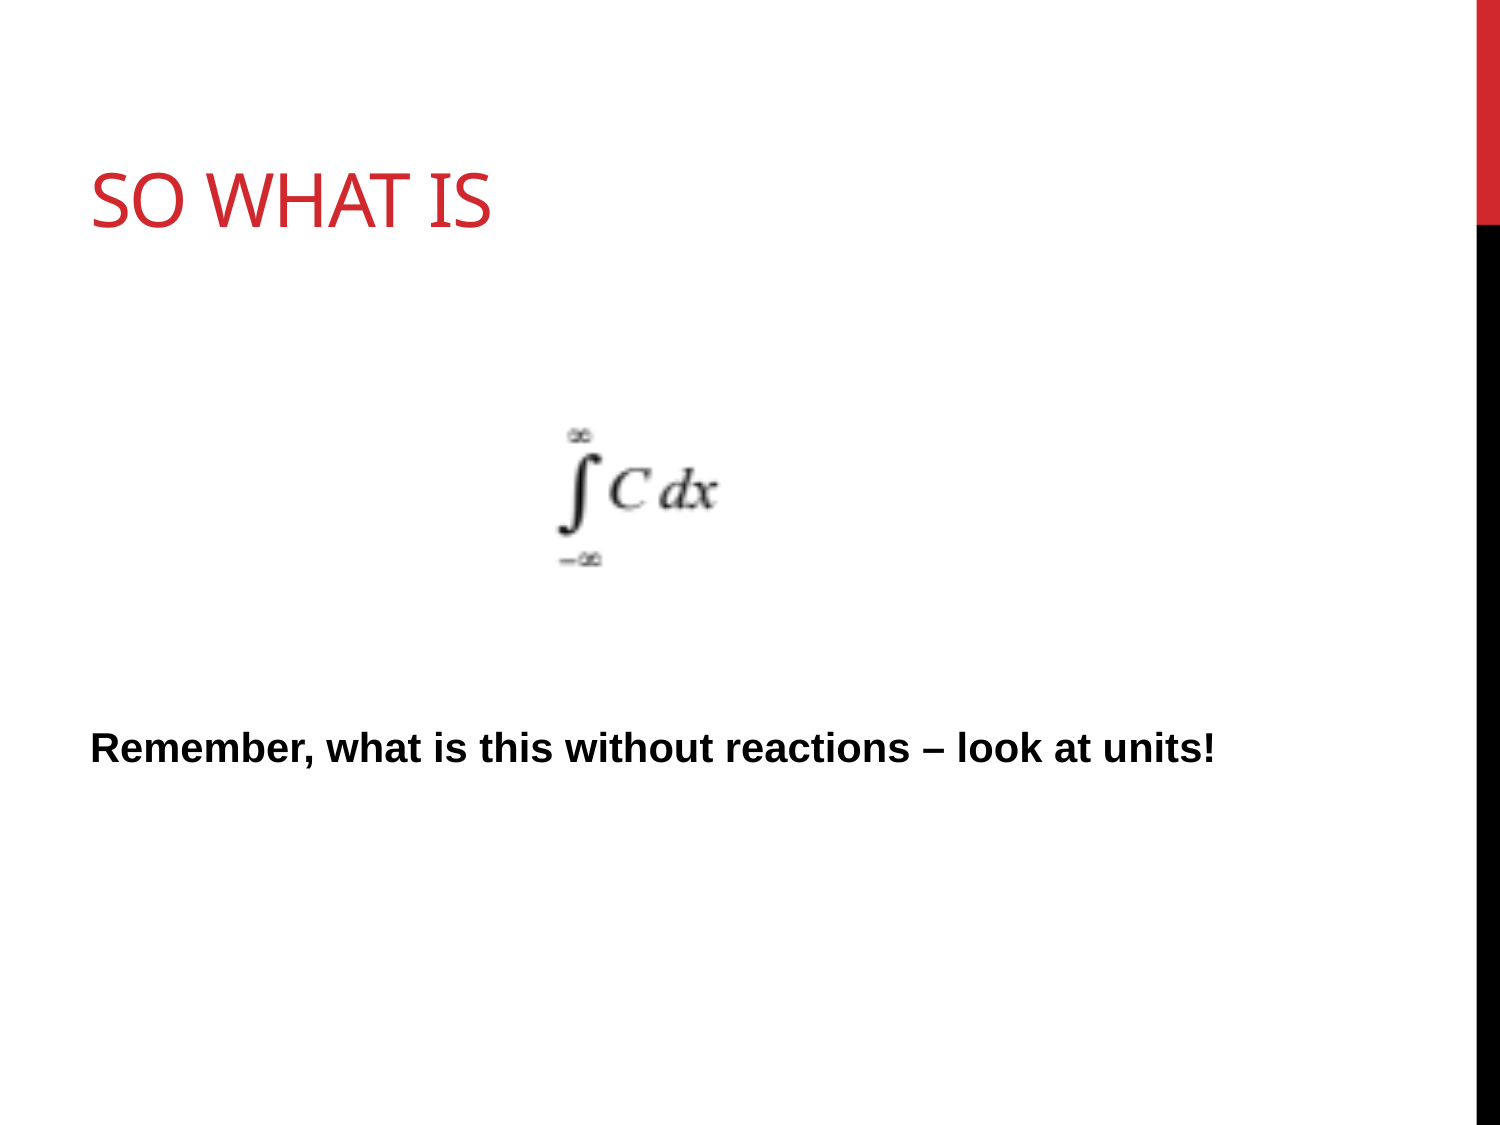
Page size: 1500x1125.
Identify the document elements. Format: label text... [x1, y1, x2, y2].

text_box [533, 404, 723, 576]
title So what is [75, 25, 1025, 250]
list Remember, what is this without reactions – look at units! [75, 287, 1325, 1125]
